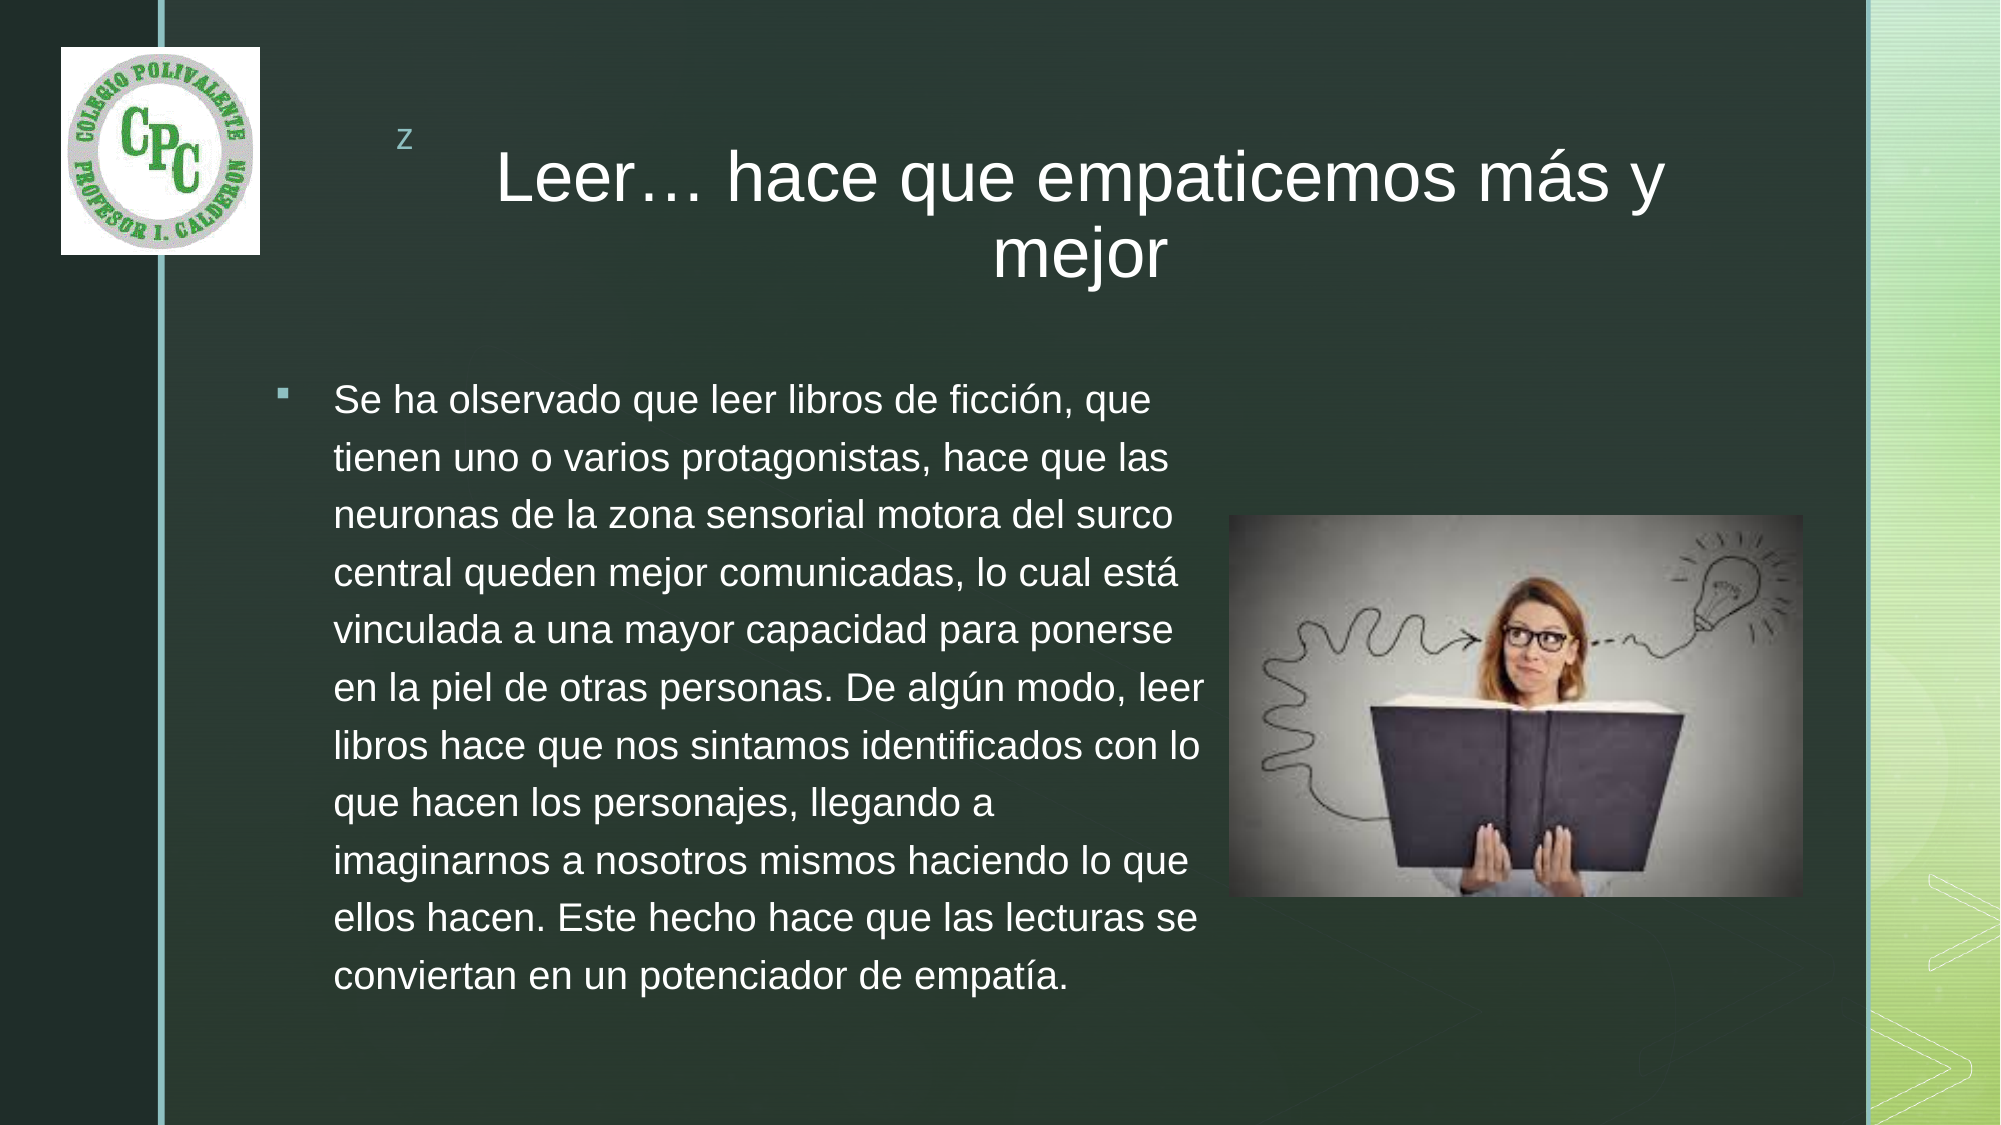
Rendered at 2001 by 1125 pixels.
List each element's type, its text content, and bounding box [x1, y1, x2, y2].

picture [1871, 0, 2001, 1125]
picture [1229, 515, 1803, 897]
title Leer… hace que empaticemos más y mejor [428, 132, 1734, 310]
list Se ha olservado que leer libros de ficción, que tienen uno o varios protagonistas, hace que las neuronas de la zona sensorial motora del surco central queden mejor comunicadas, lo cual está vinculada a una mayor capacidad para ponerse en la piel de otras personas. De algún modo, leer libros hace que nos sintamos identificados con lo que hacen los personajes, llegando a imaginarnos a nosotros mismos haciendo lo que ellos hacen. Este hecho hace que las lecturas se conviertan en un potenciador de empatía. [259, 352, 1230, 1009]
picture [61, 46, 260, 255]
